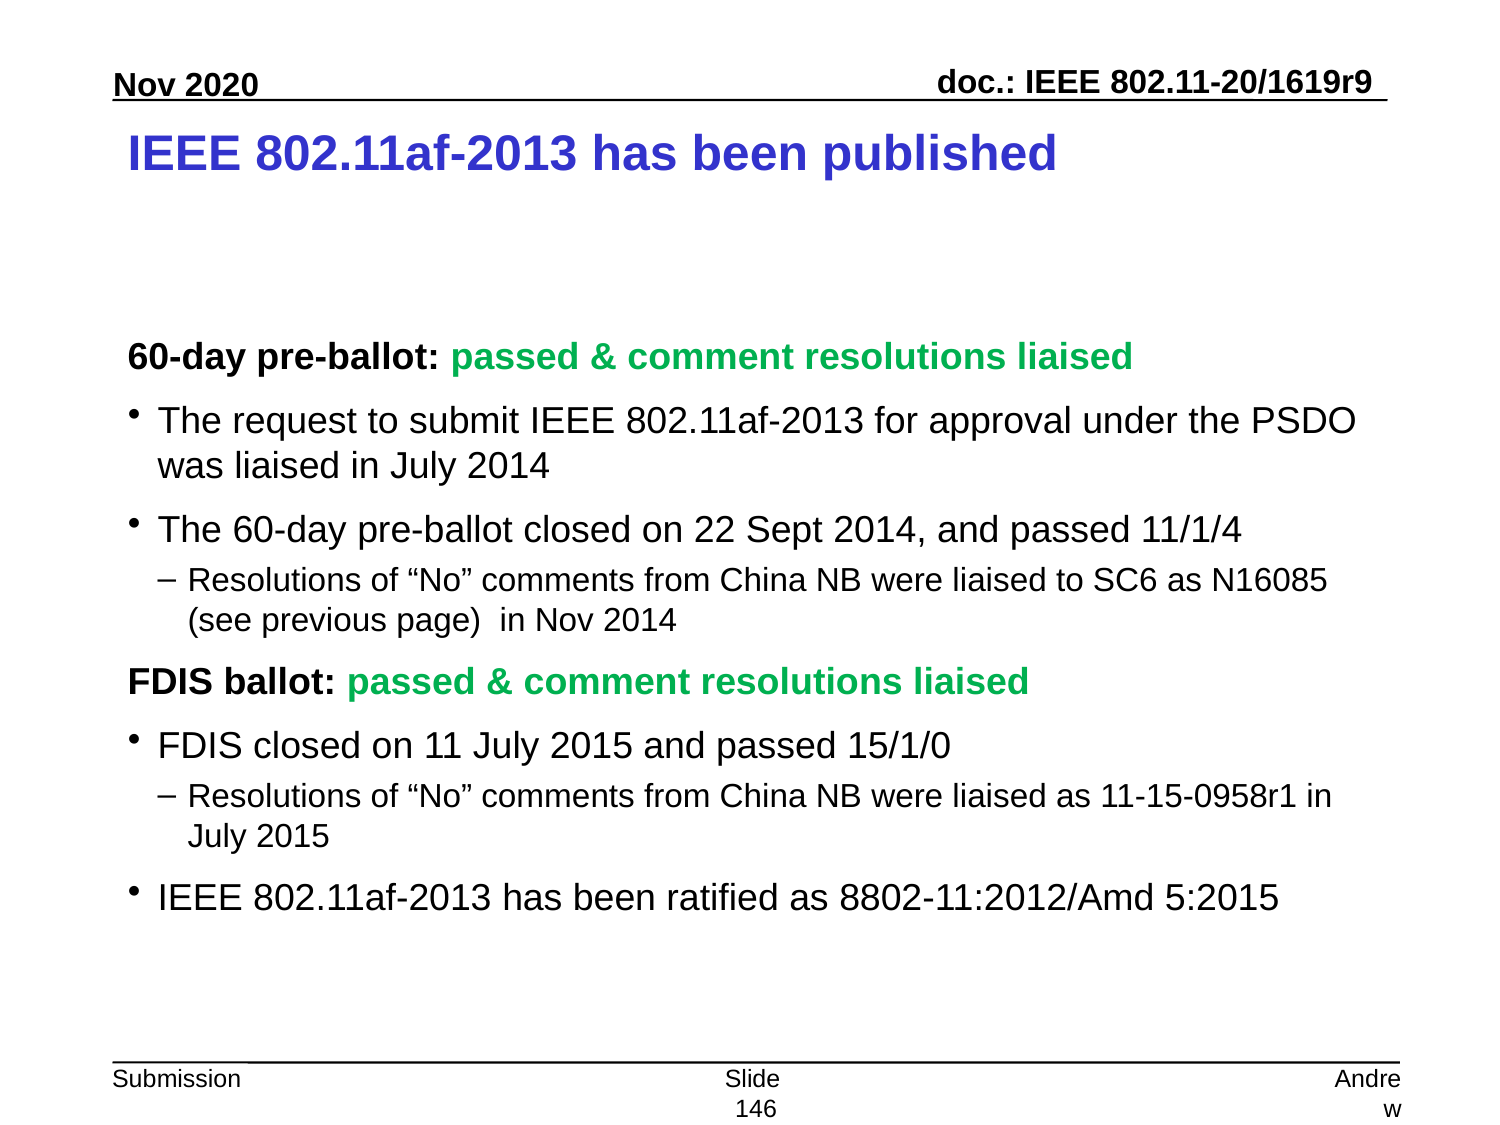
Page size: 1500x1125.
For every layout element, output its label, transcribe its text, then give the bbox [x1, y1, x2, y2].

footer Andrew Myles, Cisco [1320, 1061, 1402, 1093]
list 60-day pre-ballot: passed & comment resolutions liaised The request to submit IEEE 802.11af-2013 for approval under the PSDO was liaised in July 2014 The 60-day pre-ballot closed on 22 Sept 2014, and passed 11/1/4 Resolutions of “No” comments from China NB were liaised to SC6 as N16085 (see previous page) in Nov 2014 FDIS ballot: passed & comment resolutions liaised FDIS closed on 11 July 2015 and passed 15/1/0 Resolutions of “No” comments from China NB were liaised as 11-15-0958r1 in July 2015 IEEE 802.11af-2013 has been ratified as 8802-11:2012/Amd 5:2015 [112, 324, 1388, 1000]
title IEEE 802.11af-2013 has been published [112, 112, 1475, 288]
slide_number Slide 146 [709, 1061, 803, 1093]
